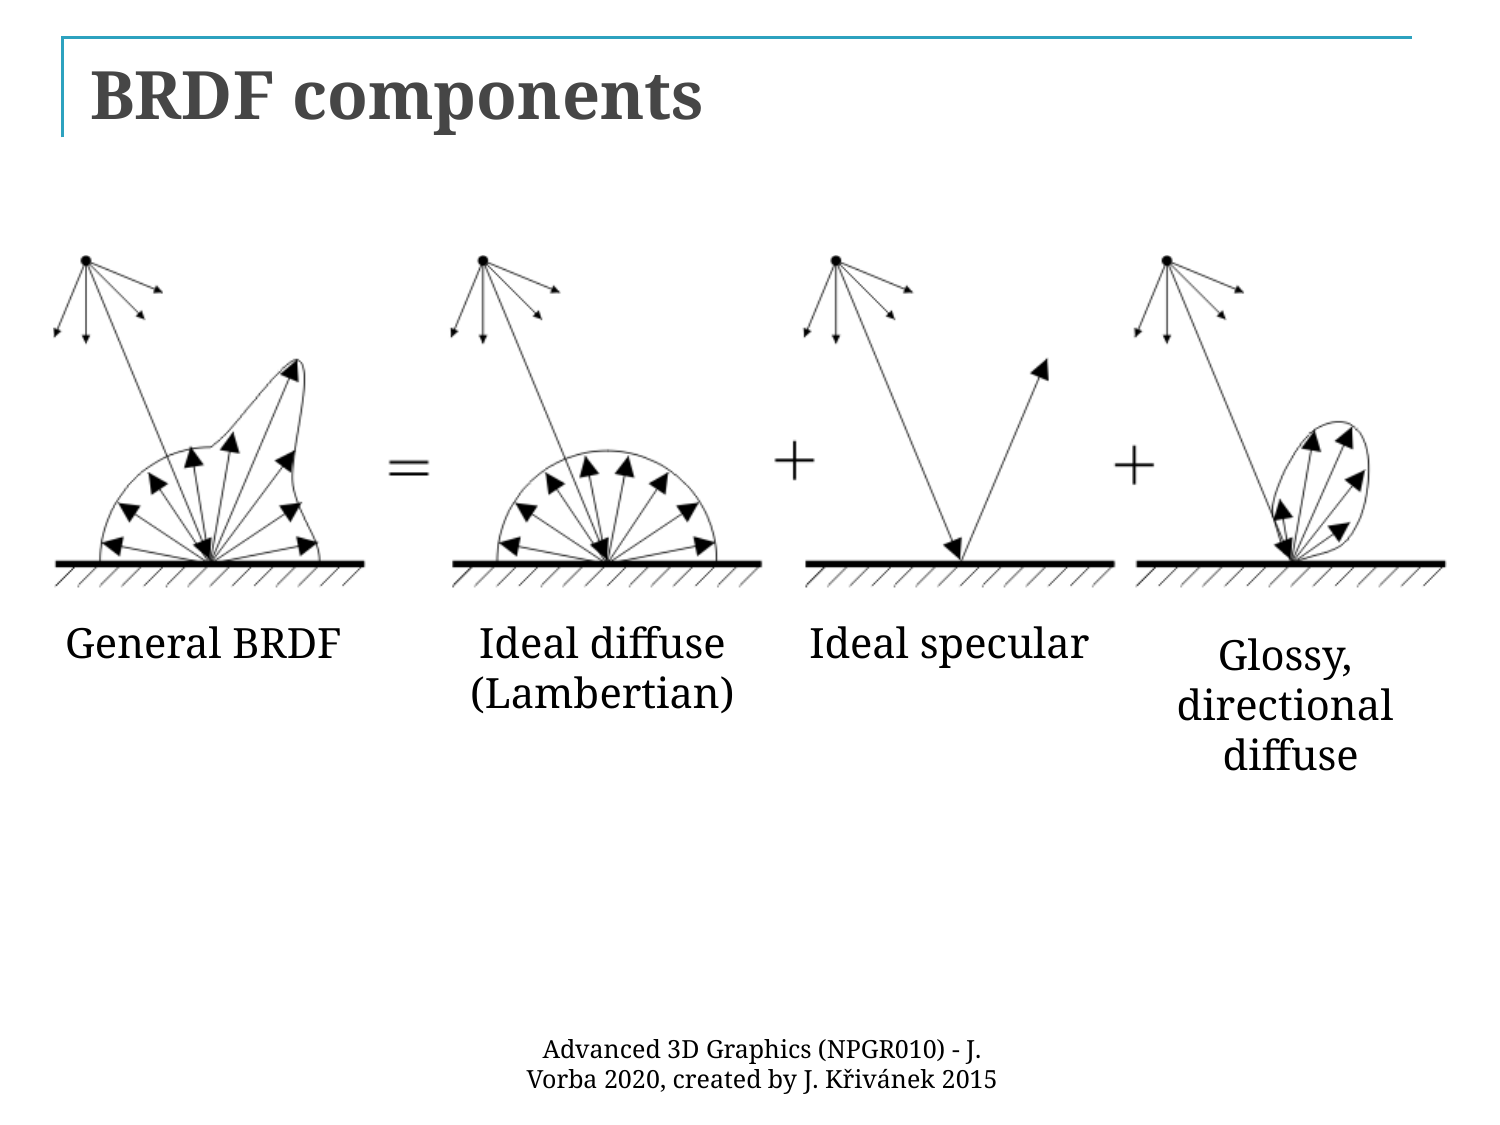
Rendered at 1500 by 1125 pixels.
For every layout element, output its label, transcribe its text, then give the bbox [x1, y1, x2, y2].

footer Advanced 3D Graphics (NPGR010) - J. Vorba 2020, created by J. Křivánek 2015 [489, 1025, 1035, 1101]
text_box Ideal diffuse (Lambertian) [442, 609, 762, 725]
text_box General BRDF [50, 609, 357, 675]
text_box Glossy, directional diffuse [1161, 621, 1420, 787]
picture [52, 255, 1448, 599]
title BRDF components [74, 45, 1426, 233]
text_box Ideal specular [783, 609, 1117, 675]
